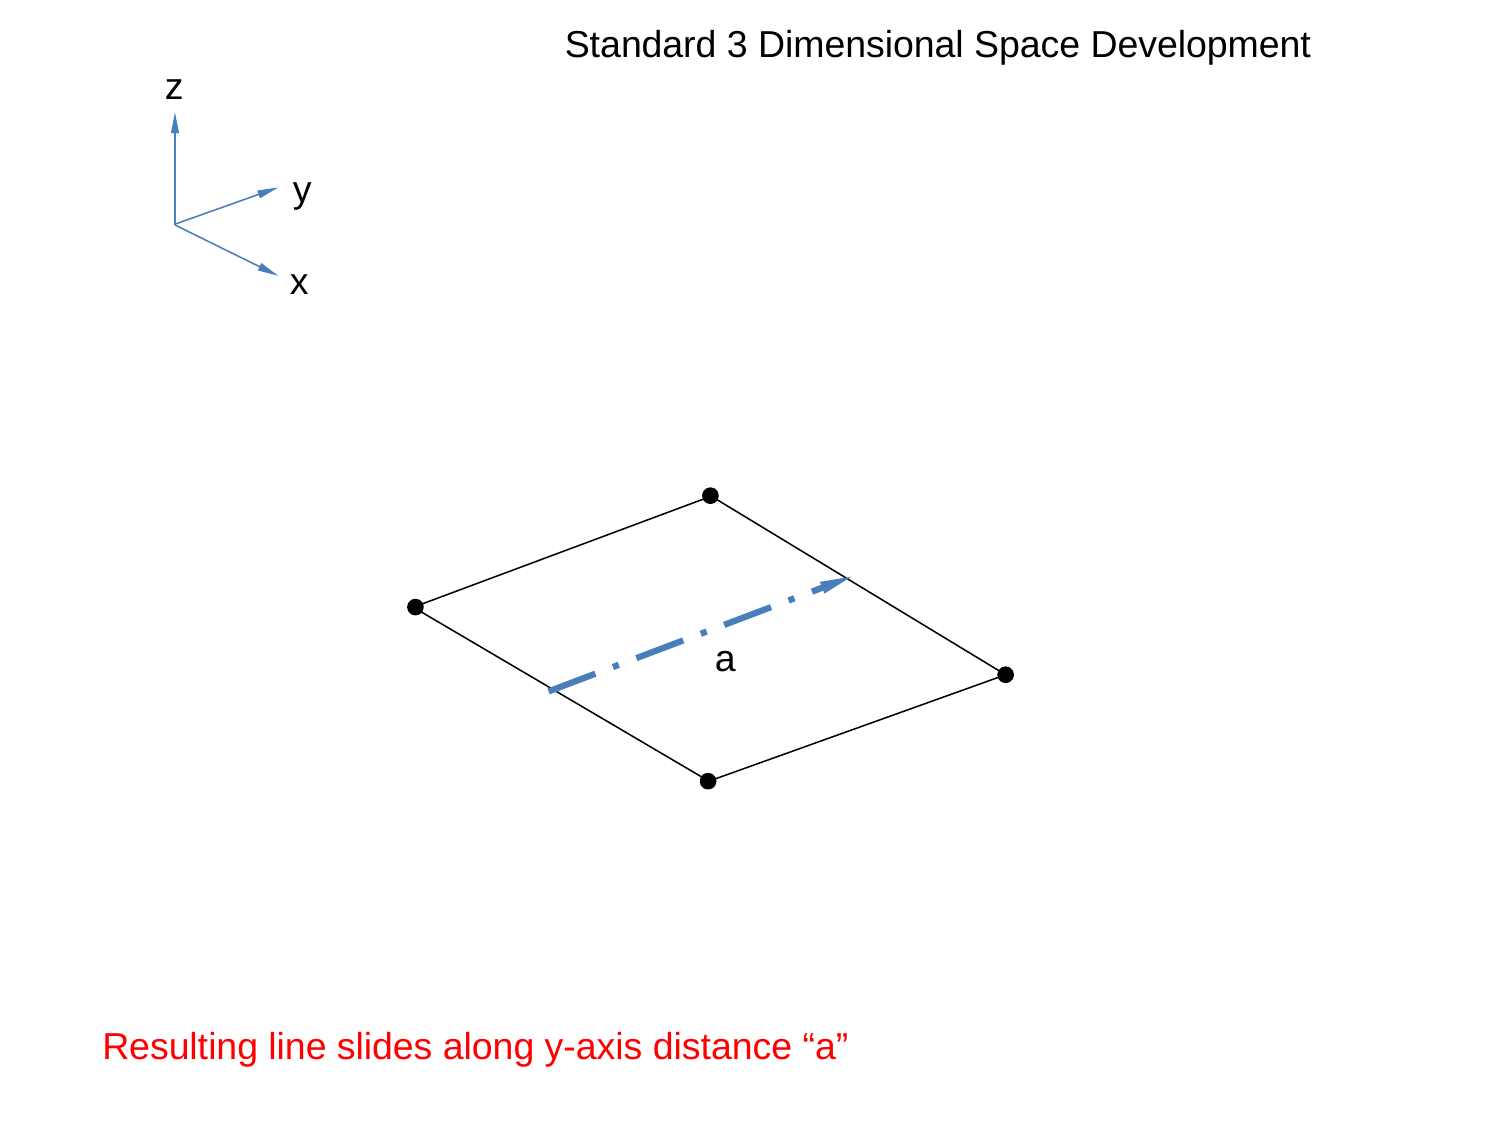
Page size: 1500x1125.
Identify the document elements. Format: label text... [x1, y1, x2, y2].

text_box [174, 112, 279, 276]
text_box Standard 3 Dimensional Space Development [549, 12, 1488, 73]
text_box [412, 495, 709, 608]
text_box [710, 495, 1006, 675]
text_box y [282, 157, 316, 217]
text_box x [275, 249, 313, 310]
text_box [705, 682, 1006, 783]
text_box z [150, 54, 188, 115]
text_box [548, 576, 852, 692]
text_box Resulting line slides along y-axis distance “a” [87, 1014, 1025, 1075]
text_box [412, 615, 700, 783]
text_box [702, 487, 719, 494]
